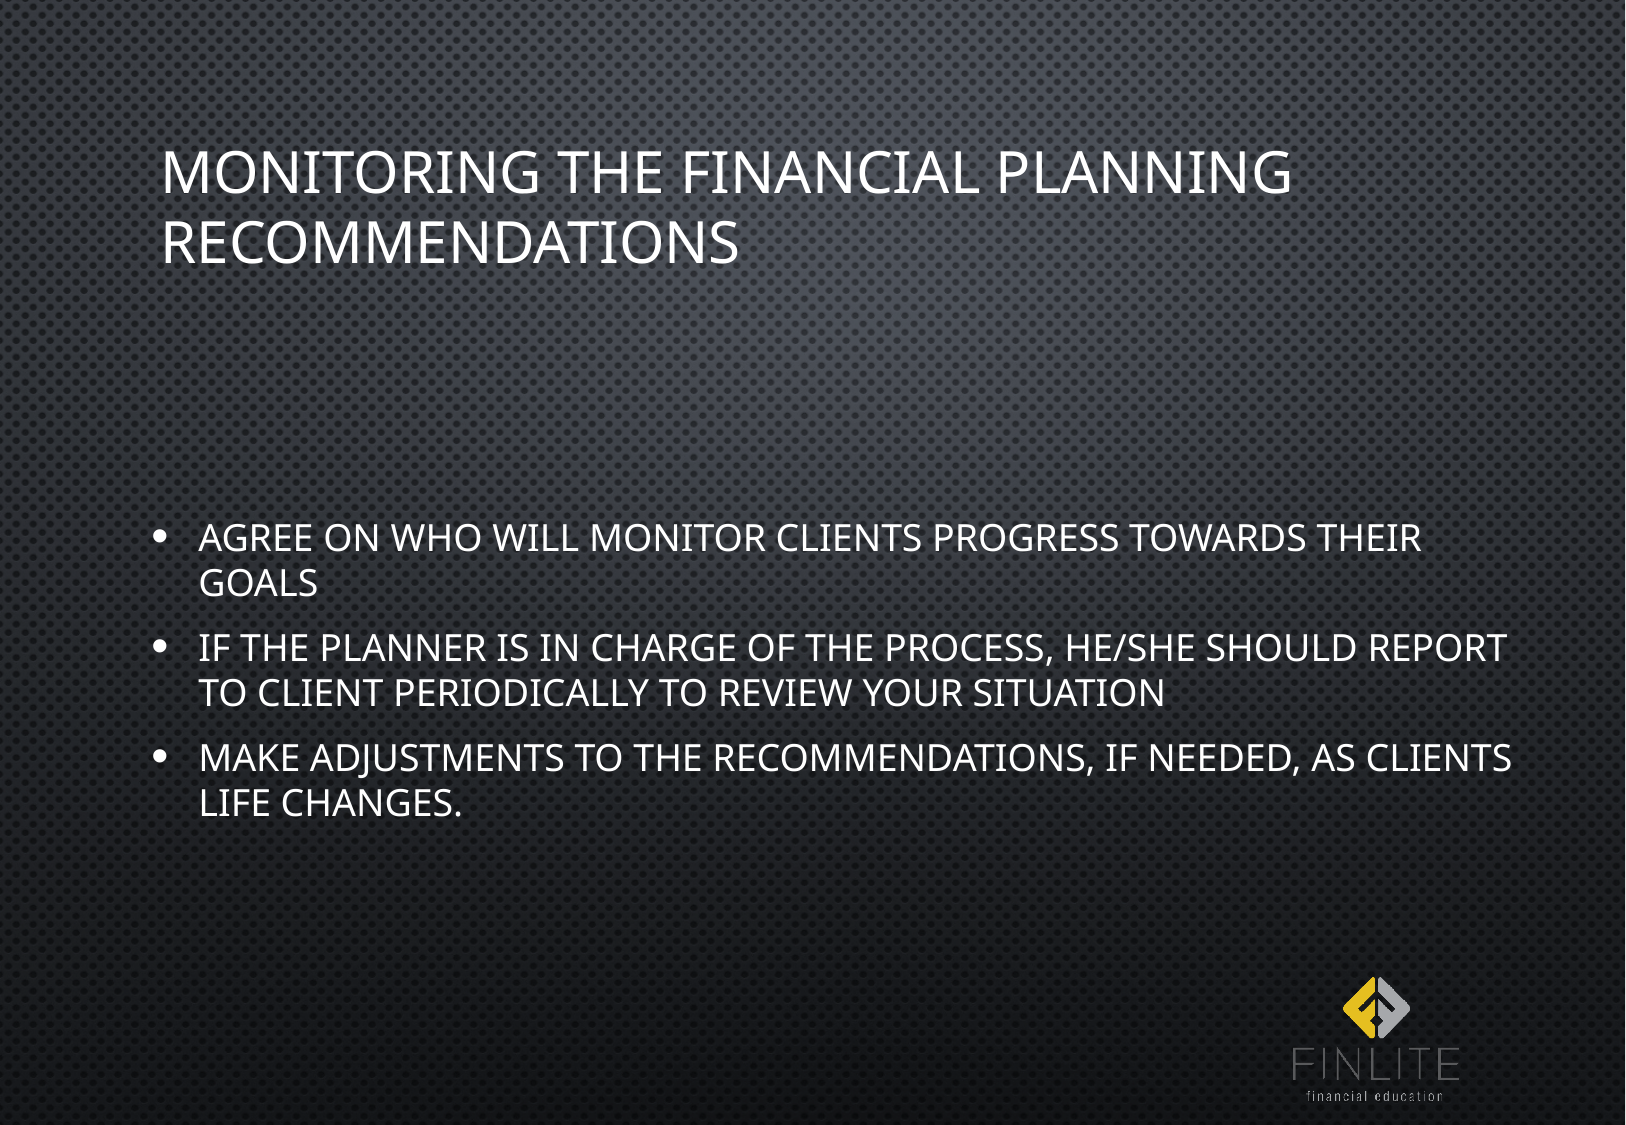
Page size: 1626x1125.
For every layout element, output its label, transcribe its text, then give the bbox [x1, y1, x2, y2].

picture [1293, 975, 1459, 1101]
list Agree on who will monitor clients progress towards their goals If the planner is in charge of the process, he/she should report to client periodically to review your situation Make adjustments to the recommendations, if needed, as clients life changes. [136, 331, 1532, 1006]
title Monitoring the financial planning recommendations [145, 97, 1481, 314]
